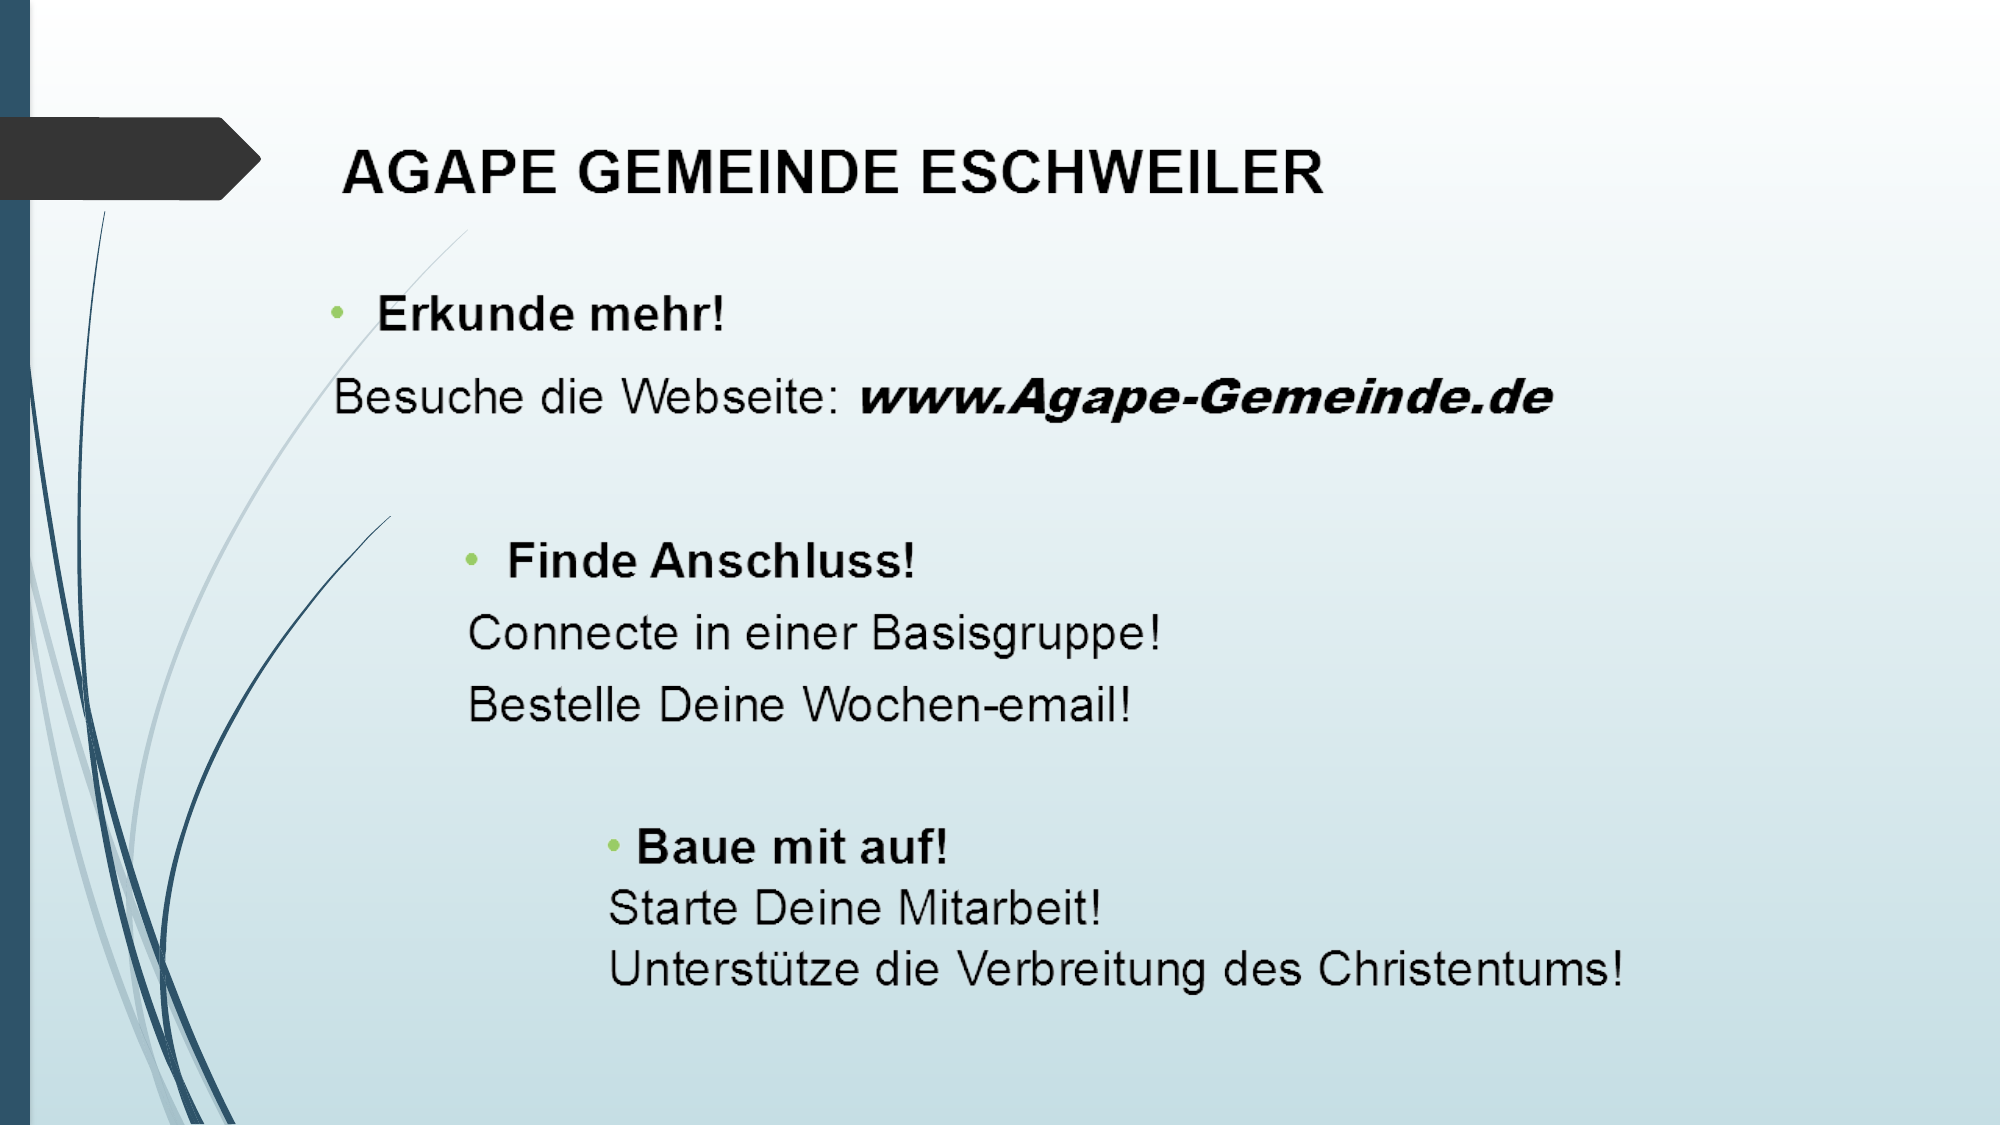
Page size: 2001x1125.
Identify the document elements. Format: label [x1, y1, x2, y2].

picture [313, 116, 1687, 1008]
